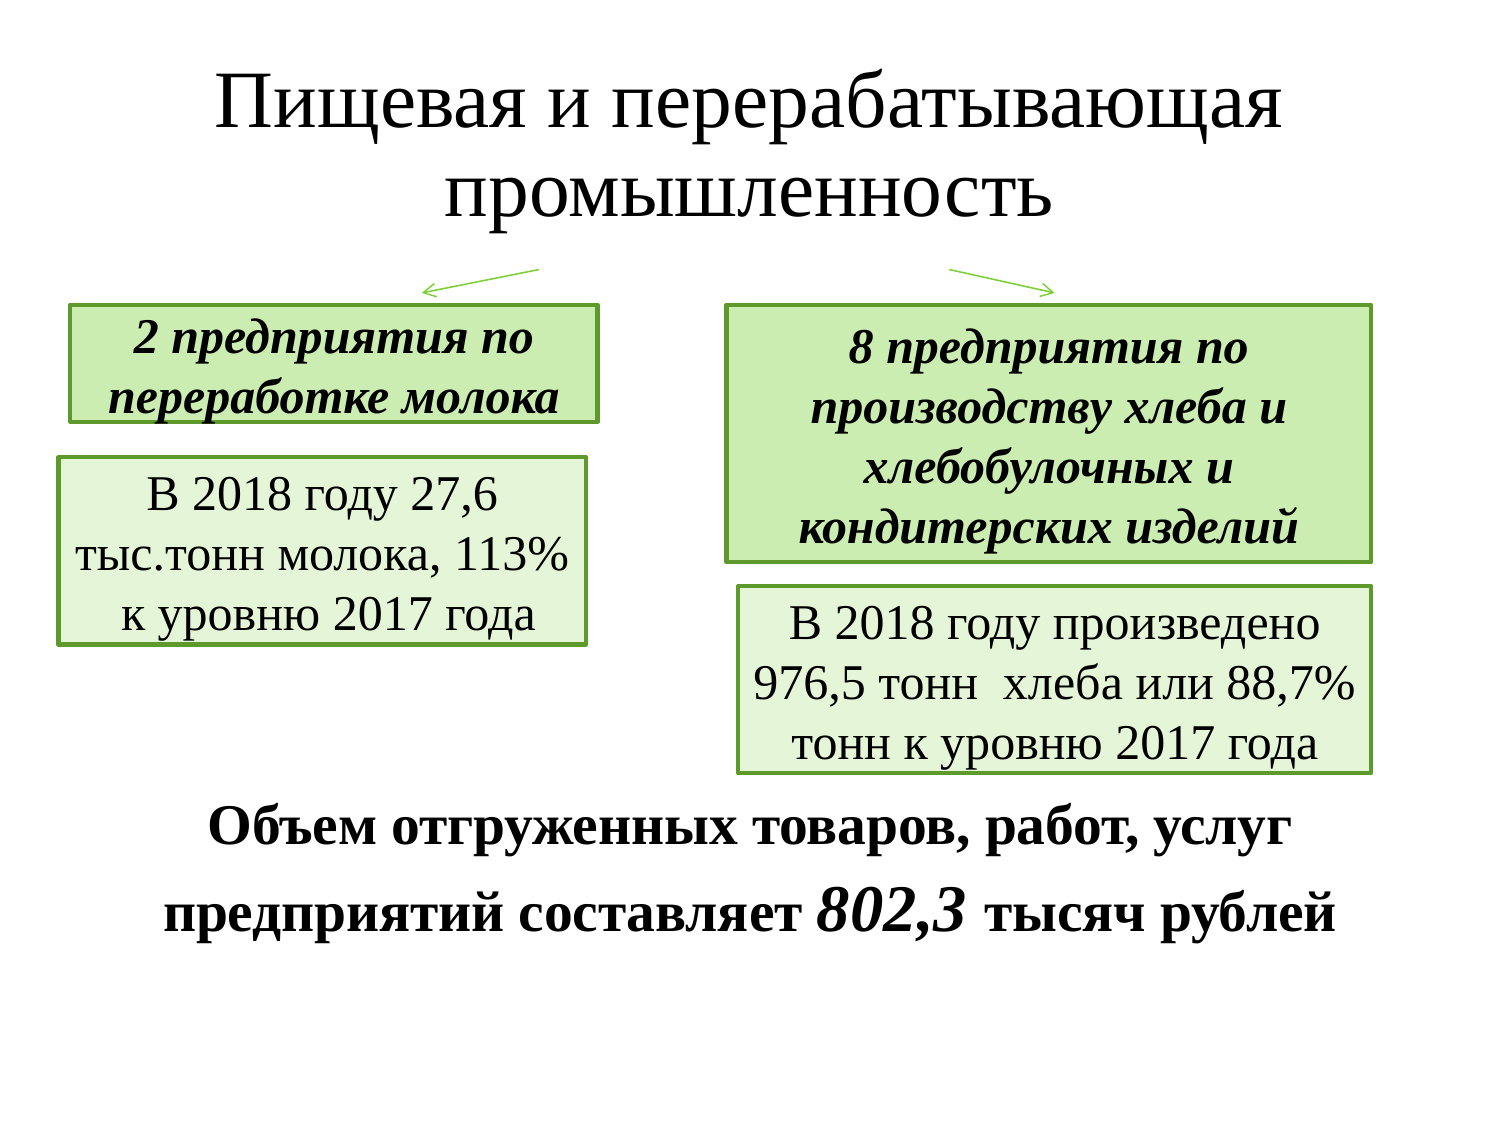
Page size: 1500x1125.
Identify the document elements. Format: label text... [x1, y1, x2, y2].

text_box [948, 269, 1055, 294]
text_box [421, 269, 540, 294]
text_box 8 предприятия по производству хлеба и хлебобулочных и кондитерских изделий [724, 303, 1373, 564]
text_box 2 предприятия по переработке молока [68, 303, 600, 424]
title Пищевая и перерабатывающая промышленность Объем отгруженных товаров, работ, услуг предприятий составляет 802,3 тысяч рублей [75, 45, 1425, 1055]
text_box В 2018 году произведено 976,5 тонн хлеба или 88,7% тонн к уровню 2017 года [736, 584, 1373, 775]
text_box В 2018 году 27,6 тыс.тонн молока, 113% к уровню 2017 года [56, 455, 588, 647]
